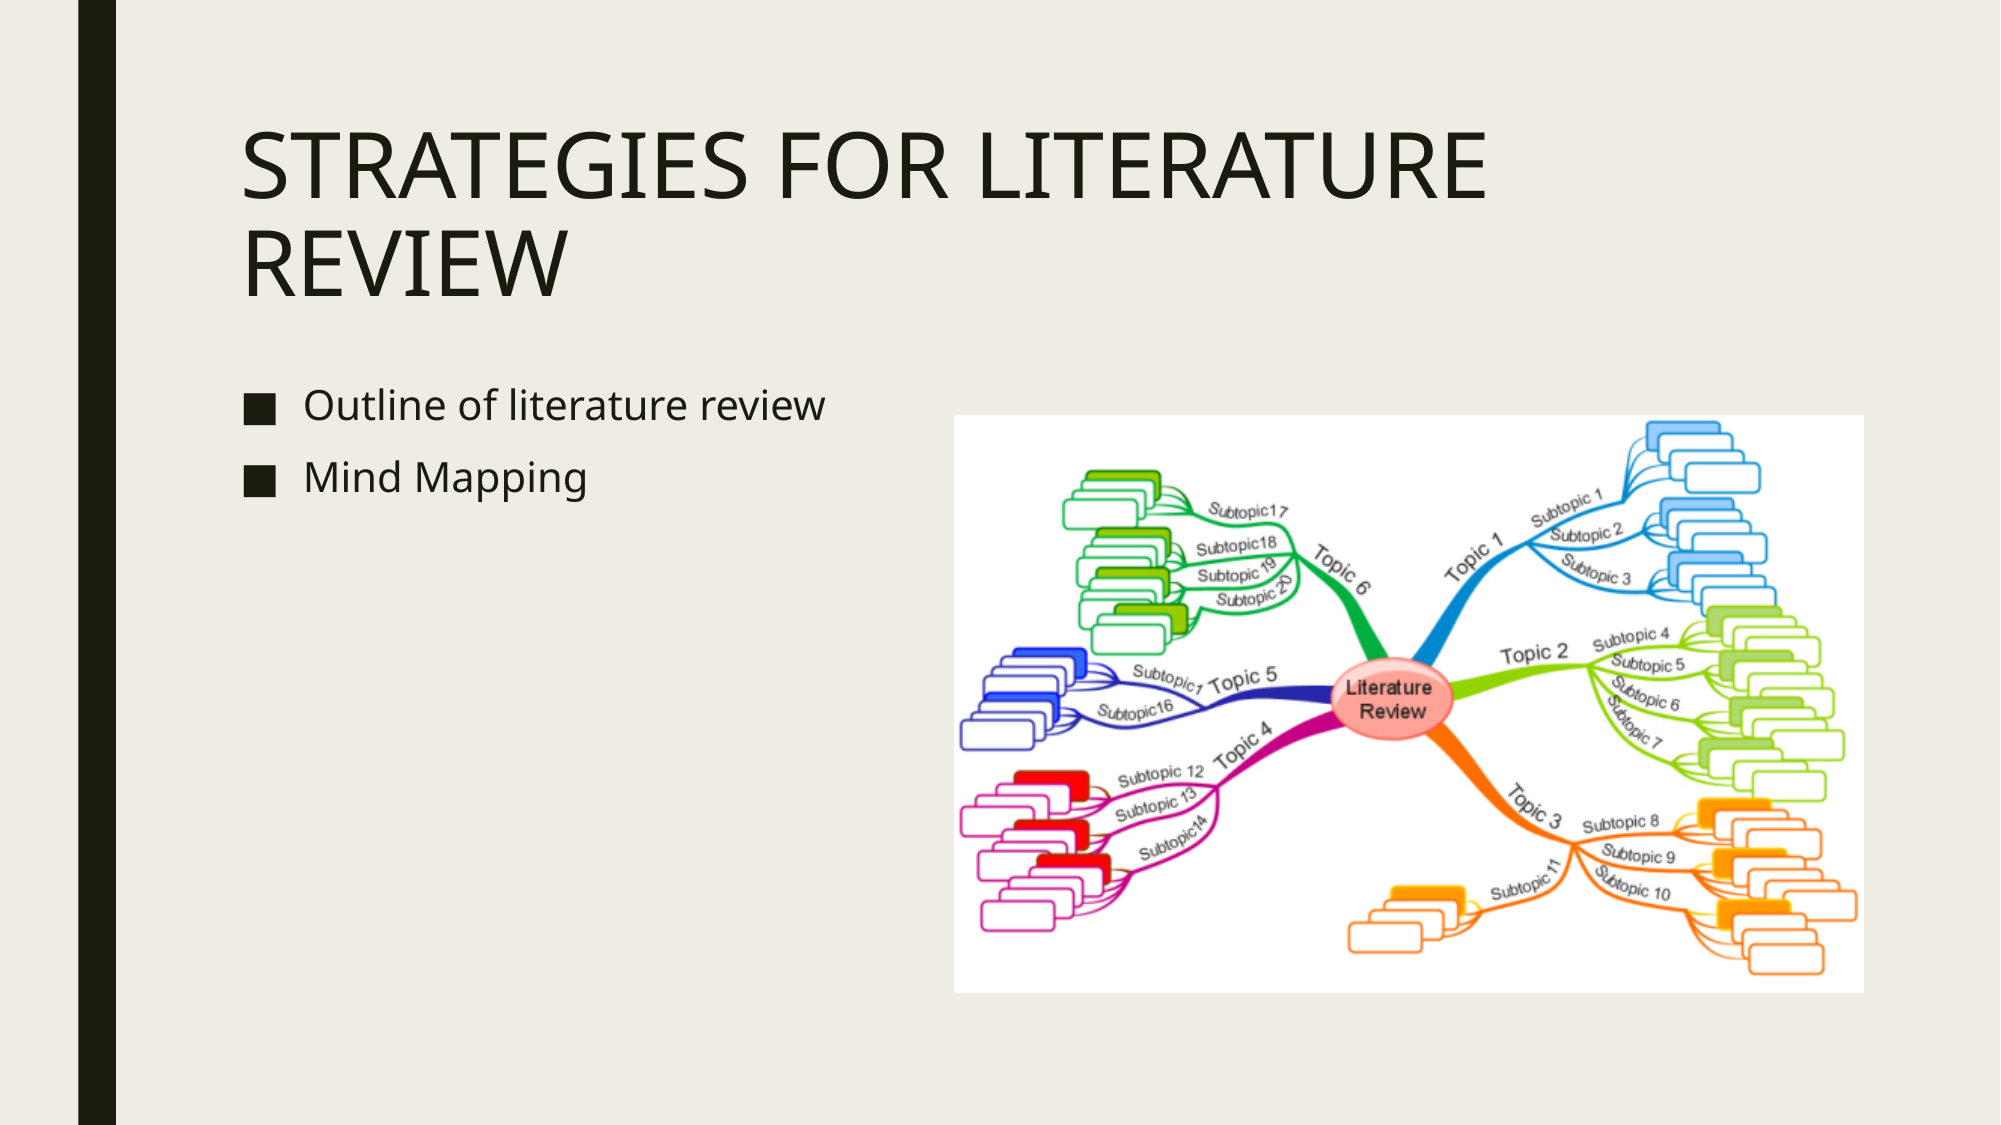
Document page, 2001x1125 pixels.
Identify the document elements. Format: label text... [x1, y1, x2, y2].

title STRATEGIES FOR LITERATURE REVIEW [225, 112, 1800, 357]
list Outline of literature review Mind Mapping [225, 375, 1800, 963]
picture [954, 415, 1864, 994]
